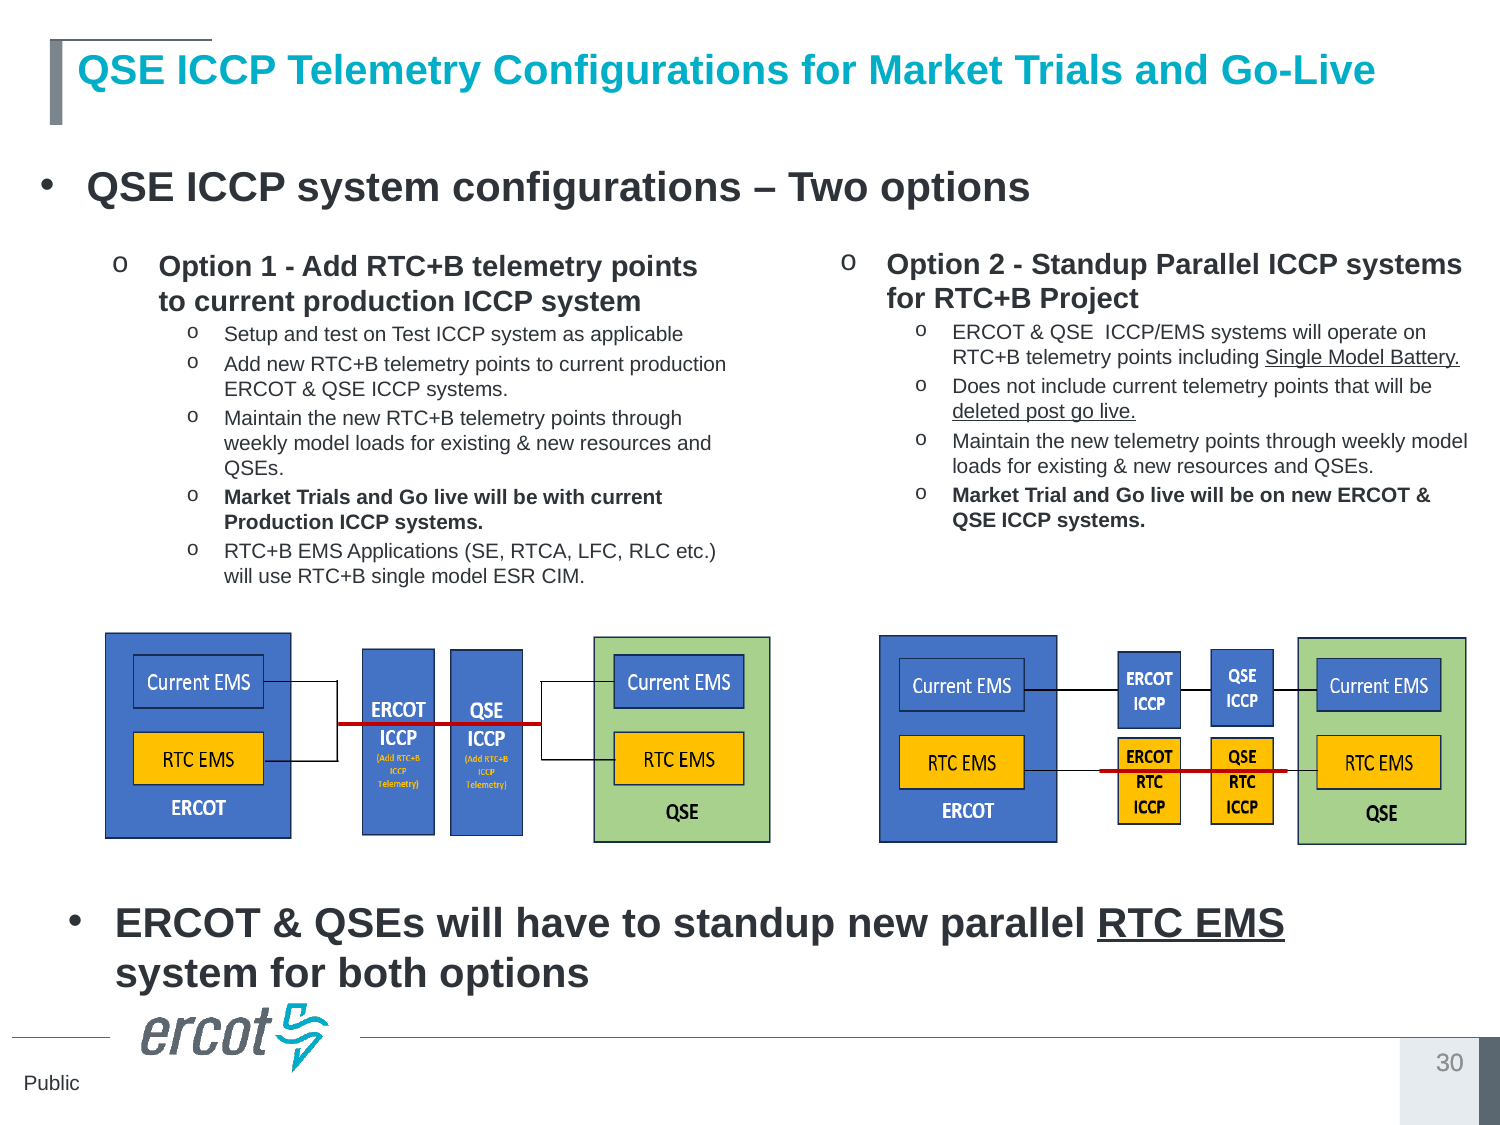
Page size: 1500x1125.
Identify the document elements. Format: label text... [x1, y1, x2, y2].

list Option 1 - Add RTC+B telemetry points to current production ICCP system Setup and test on Test ICCP system as applicable Add new RTC+B telemetry points to current production ERCOT & QSE ICCP systems. Maintain the new RTC+B telemetry points through weekly model loads for existing & new resources and QSEs. Market Trials and Go live will be with current Production ICCP systems. RTC+B EMS Applications (SE, RTCA, LFC, RLC etc.) will use RTC+B single model ESR CIM. [21, 188, 747, 612]
picture [99, 628, 776, 852]
picture [137, 1003, 332, 1075]
text_box QSE ICCP system configurations – Two options [24, 151, 1188, 217]
slide_number 30 [1400, 1037, 1500, 1087]
text_box Option 2 - Standup Parallel ICCP systems for RTC+B Project ERCOT & QSE ICCP/EMS systems will operate on RTC+B telemetry points including Single Model Battery. Does not include current telemetry points that will be deleted post go live. Maintain the new telemetry points through weekly model loads for existing & new resources and QSEs. Market Trial and Go live will be on new ERCOT & QSE ICCP systems. [749, 237, 1488, 575]
picture [874, 628, 1470, 852]
title QSE ICCP Telemetry Configurations for Market Trials and Go-Live [62, 35, 1450, 130]
text_box ERCOT & QSEs will have to standup new parallel RTC EMS system for both options [53, 888, 1441, 1003]
